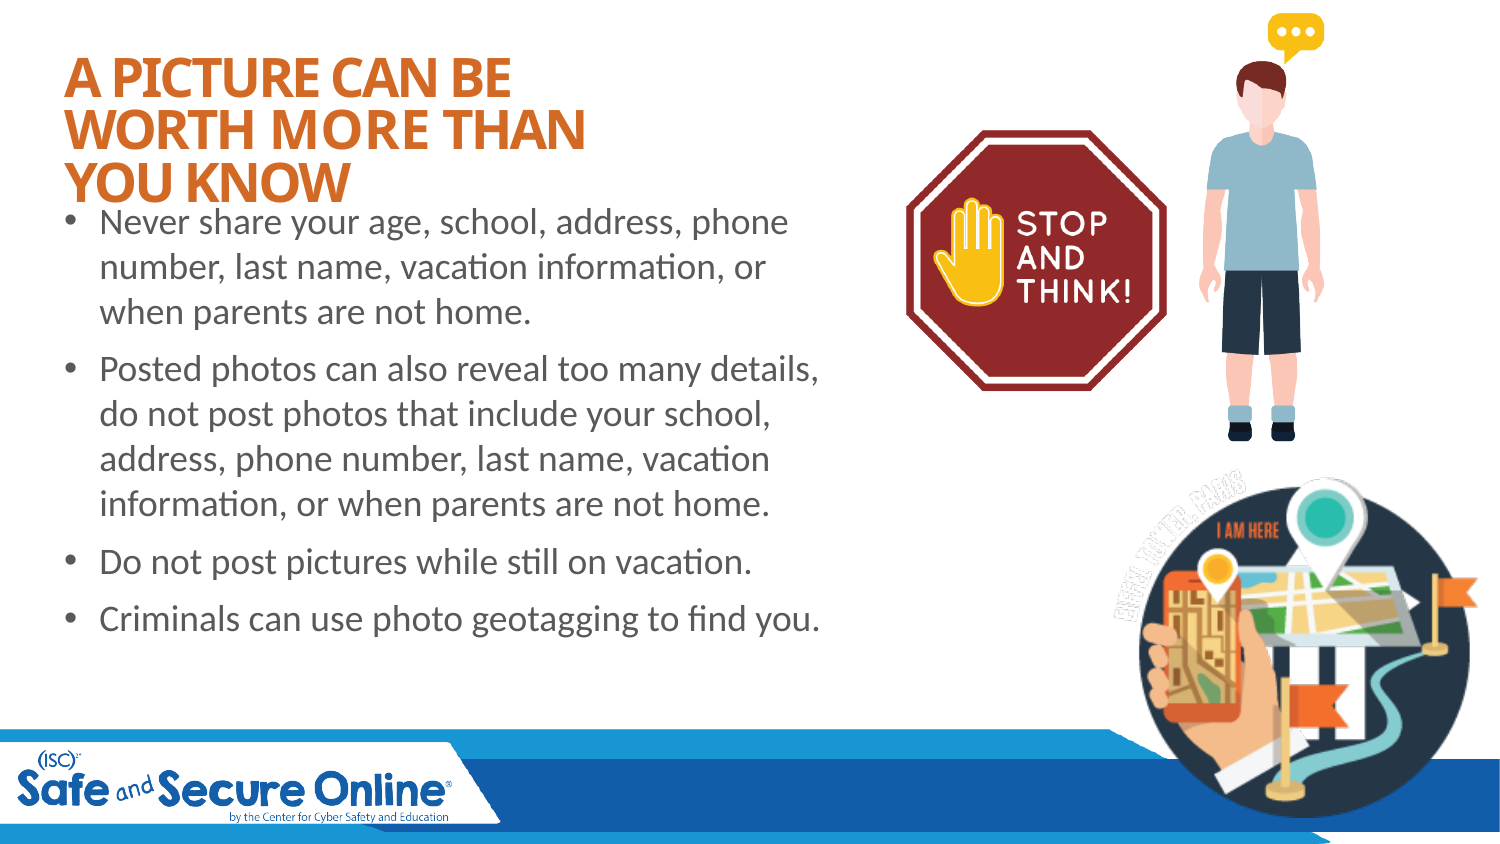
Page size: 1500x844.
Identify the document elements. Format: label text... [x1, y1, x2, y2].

text_box Never share your age, school, address, phone number, last name, vacation information, or when parents are not home. Posted photos can also reveal too many details, do not post photos that include your school, address, phone number, last name, vacation information, or when parents are not home. Do not post pictures while still on vacation. Criminals can use photo geotagging to find you. [49, 189, 872, 621]
picture [0, 0, 1500, 844]
text_box A PICTURE CAN BE WORTH MORE THAN YOU KNOW [49, 48, 709, 189]
